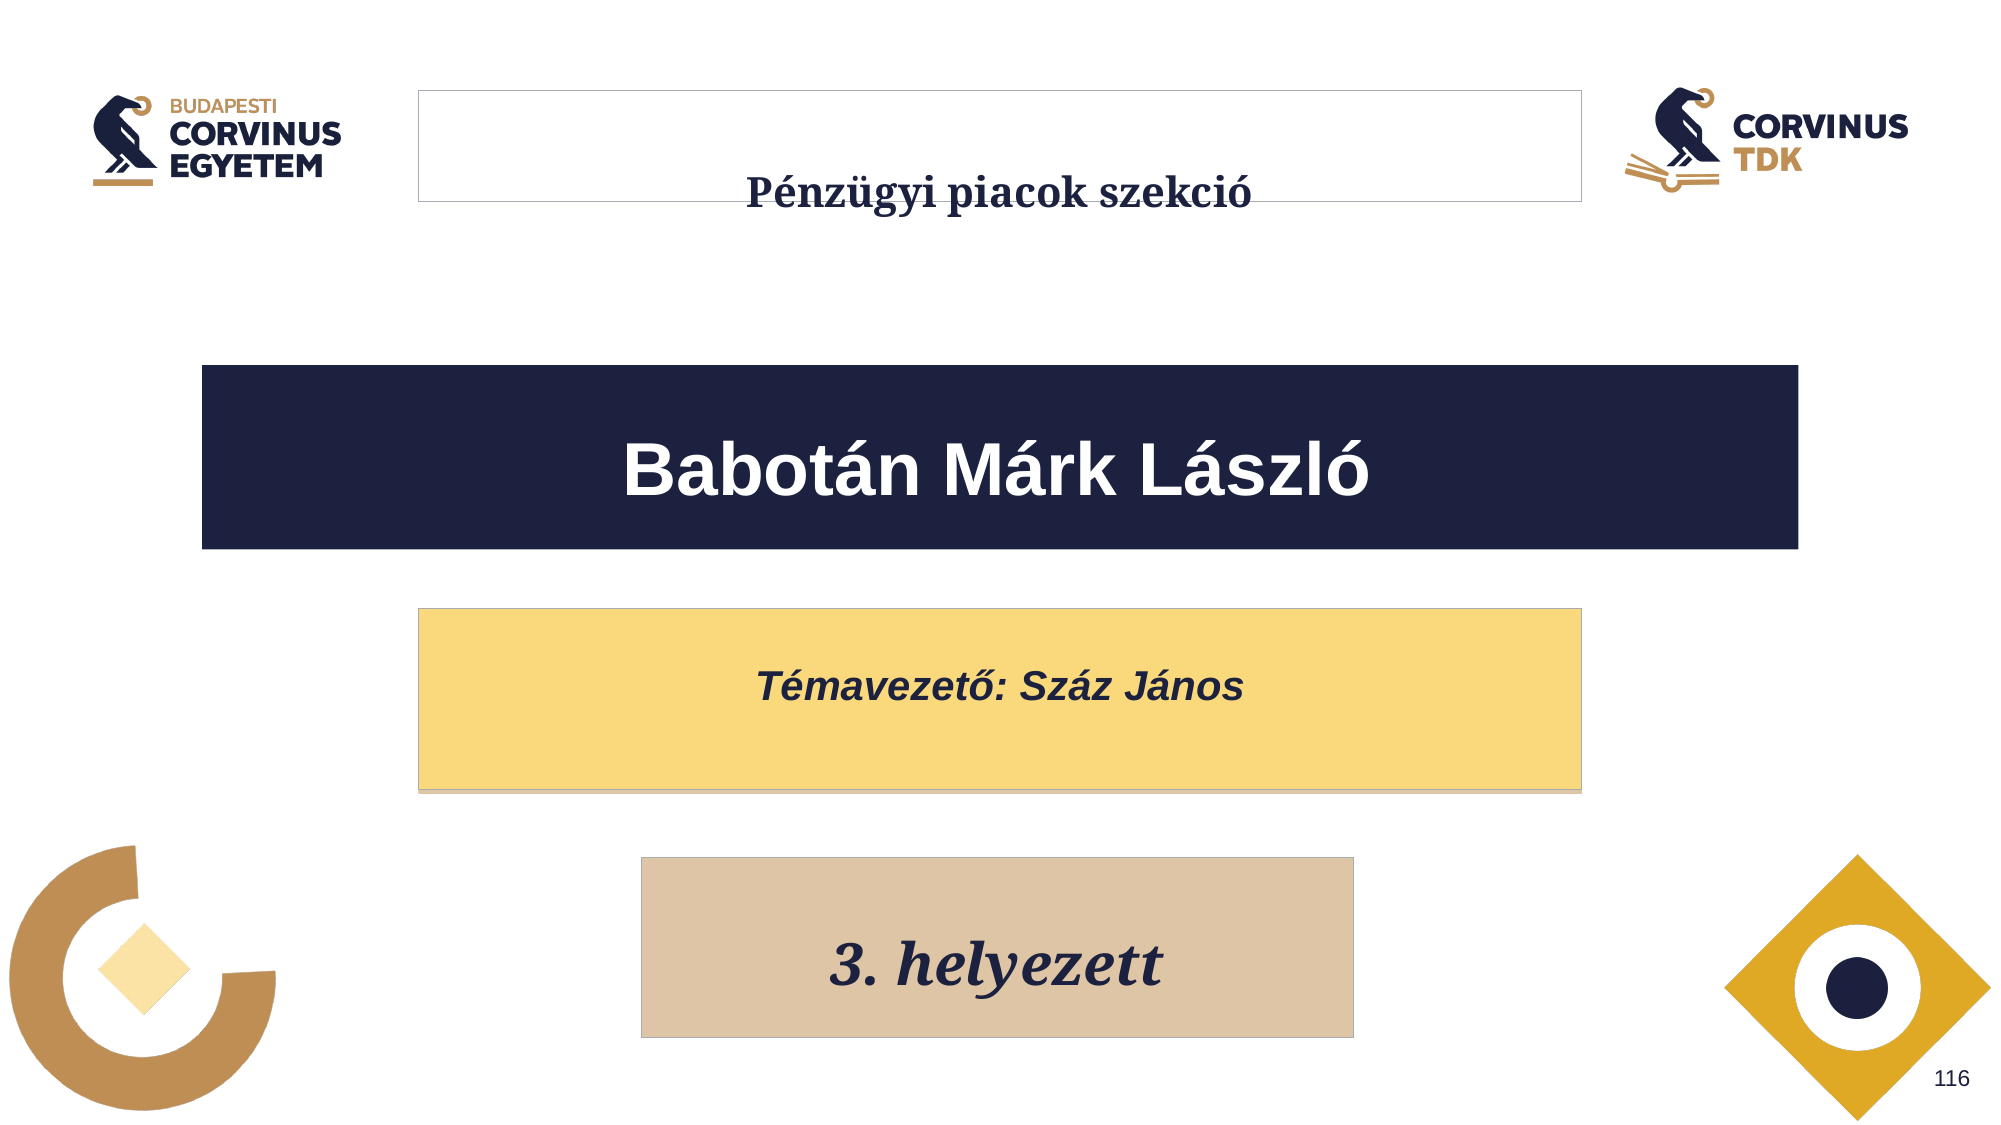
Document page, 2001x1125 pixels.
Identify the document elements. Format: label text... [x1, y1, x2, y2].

title Pénzügyi piacok szekció [418, 90, 1582, 202]
picture [0, 820, 303, 1125]
text_box Témavezető: Száz János [418, 608, 1582, 790]
picture [1532, 0, 2000, 281]
text_box 3. helyezett [641, 857, 1354, 1038]
picture [1724, 854, 1991, 1121]
picture [93, 95, 365, 186]
text_box Babotán Márk László [205, 374, 1789, 541]
